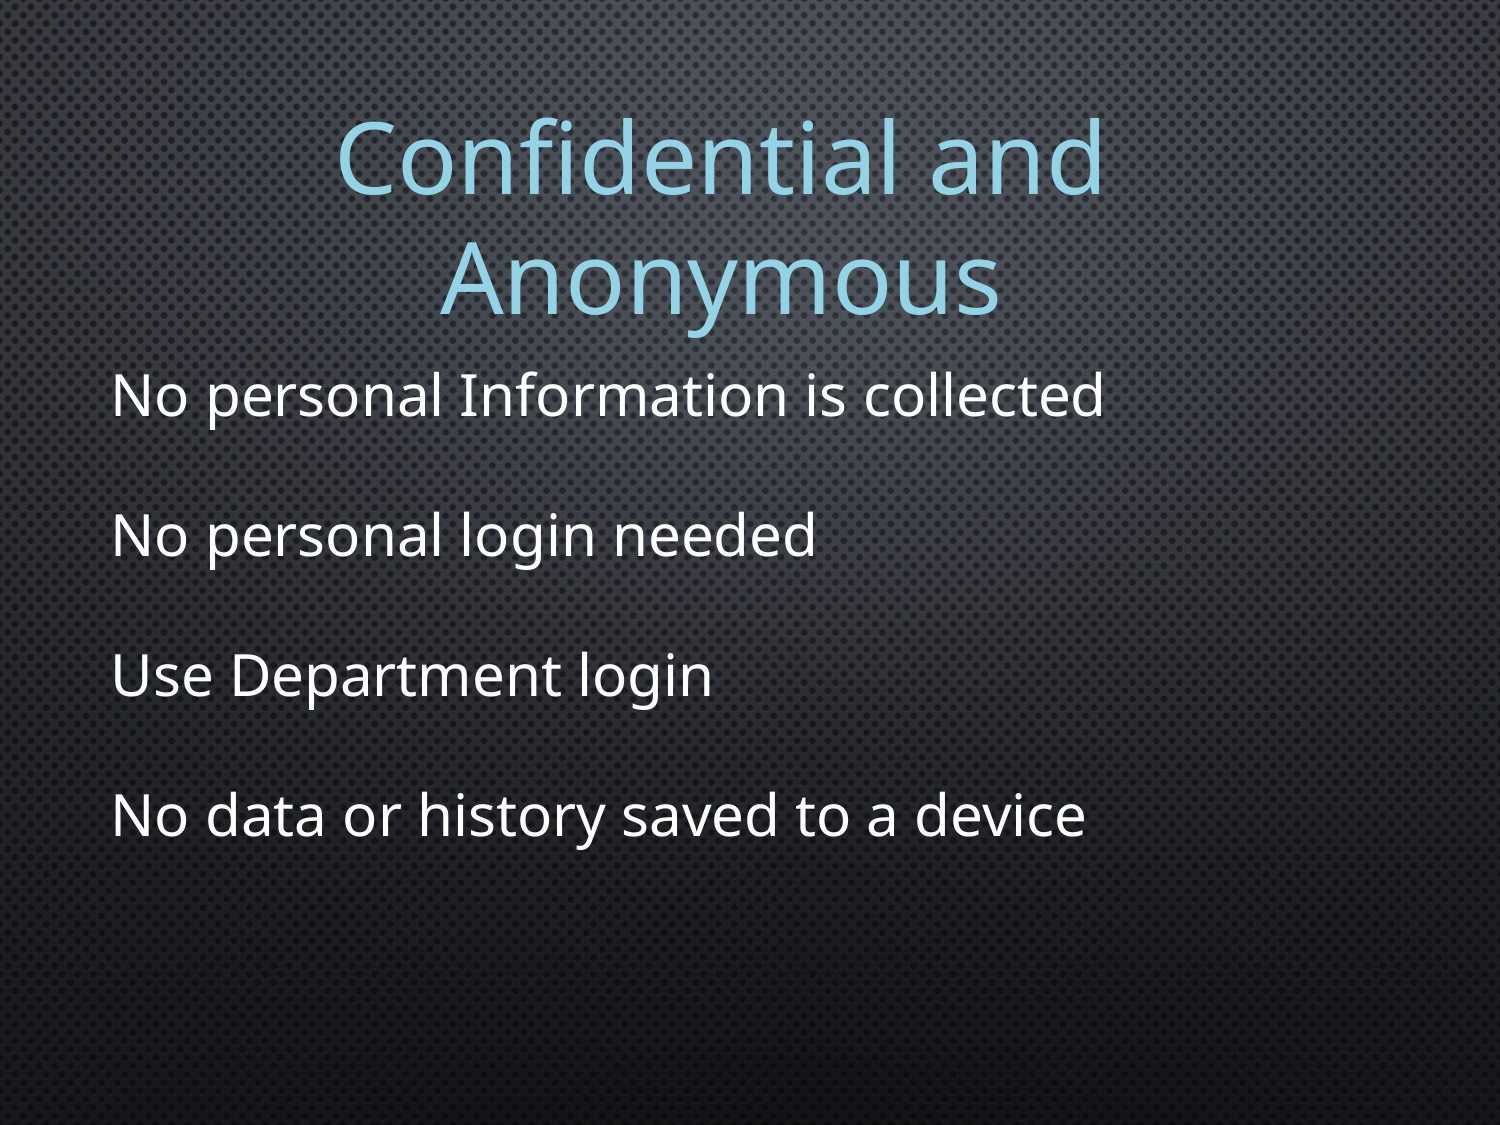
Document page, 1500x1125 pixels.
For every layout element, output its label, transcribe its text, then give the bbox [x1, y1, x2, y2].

text_box Confidential and Anonymous [95, 87, 1347, 342]
text_box No personal Information is collected No personal login needed Use Department login No data or history saved to a device [95, 351, 1214, 856]
